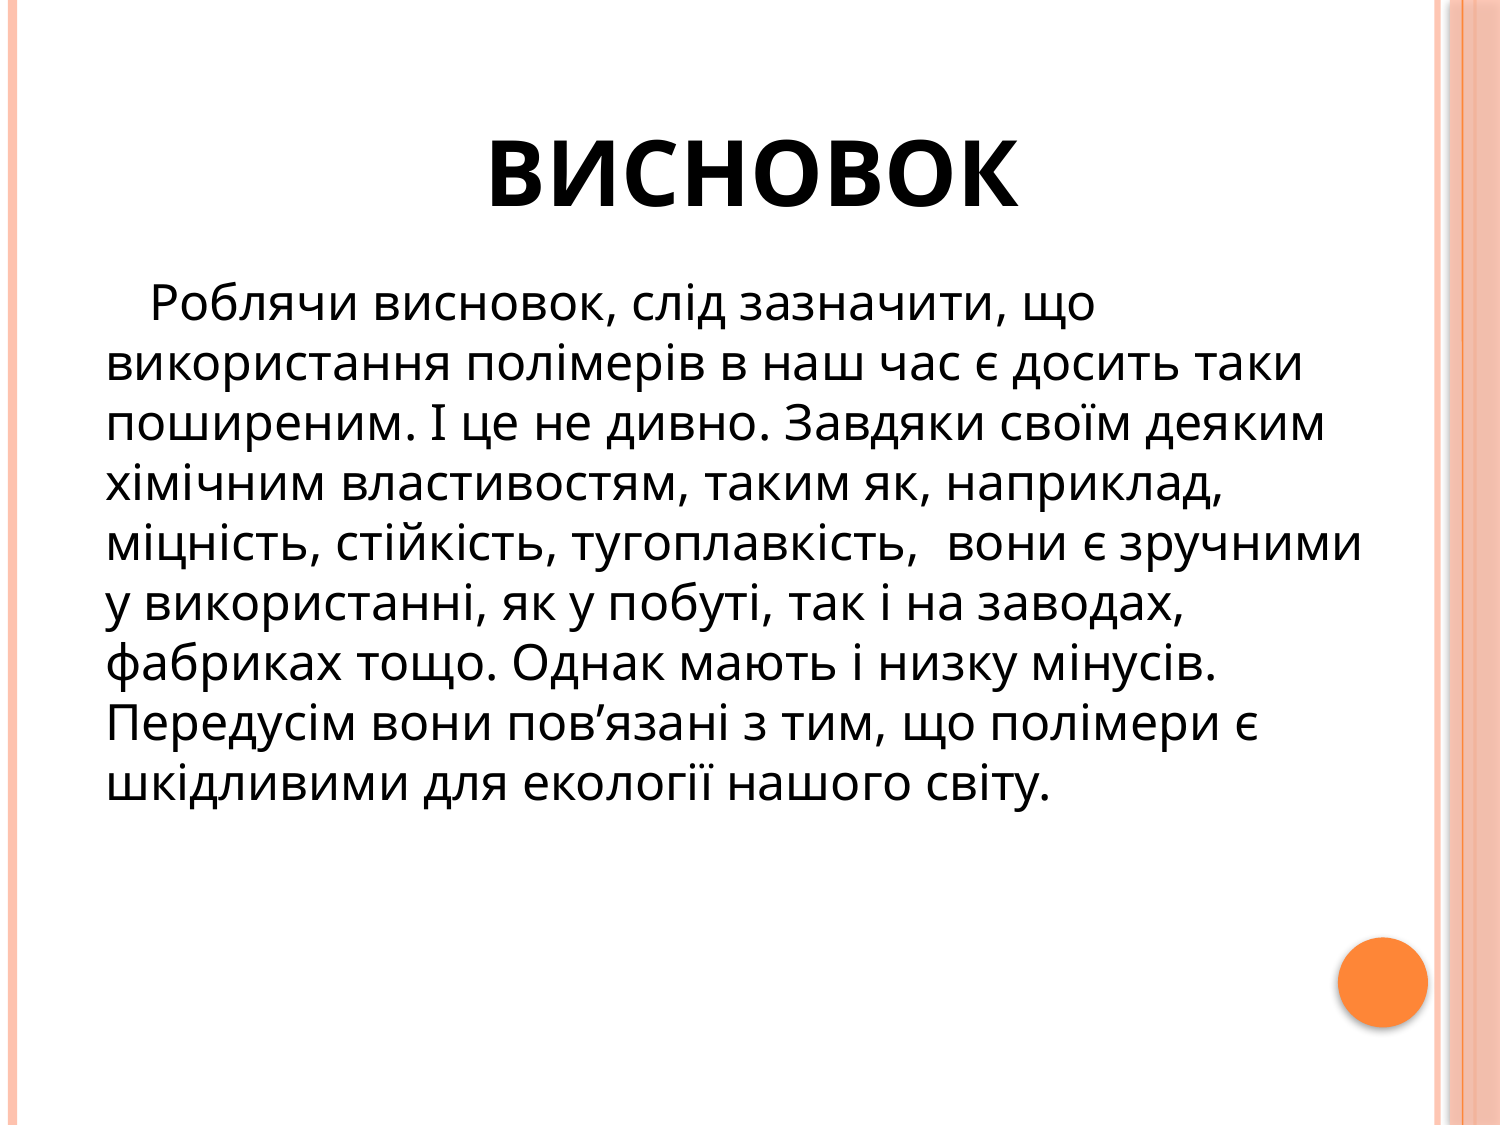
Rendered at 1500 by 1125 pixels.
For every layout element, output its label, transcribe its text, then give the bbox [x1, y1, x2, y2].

list Роблячи висновок, слід зазначити, що використання полімерів в наш час є досить таки поширеним. І це не дивно. Завдяки своїм деяким хімічним властивостям, таким як, наприклад, міцність, стійкість, тугоплавкість, вони є зручними у використанні, як у побуті, так і на заводах, фабриках тощо. Однак мають і низку мінусів. Передусім вони пов’язані з тим, що полімери є шкідливими для екології нашого світу. [75, 262, 1407, 1062]
title Висновок [75, 45, 1430, 233]
